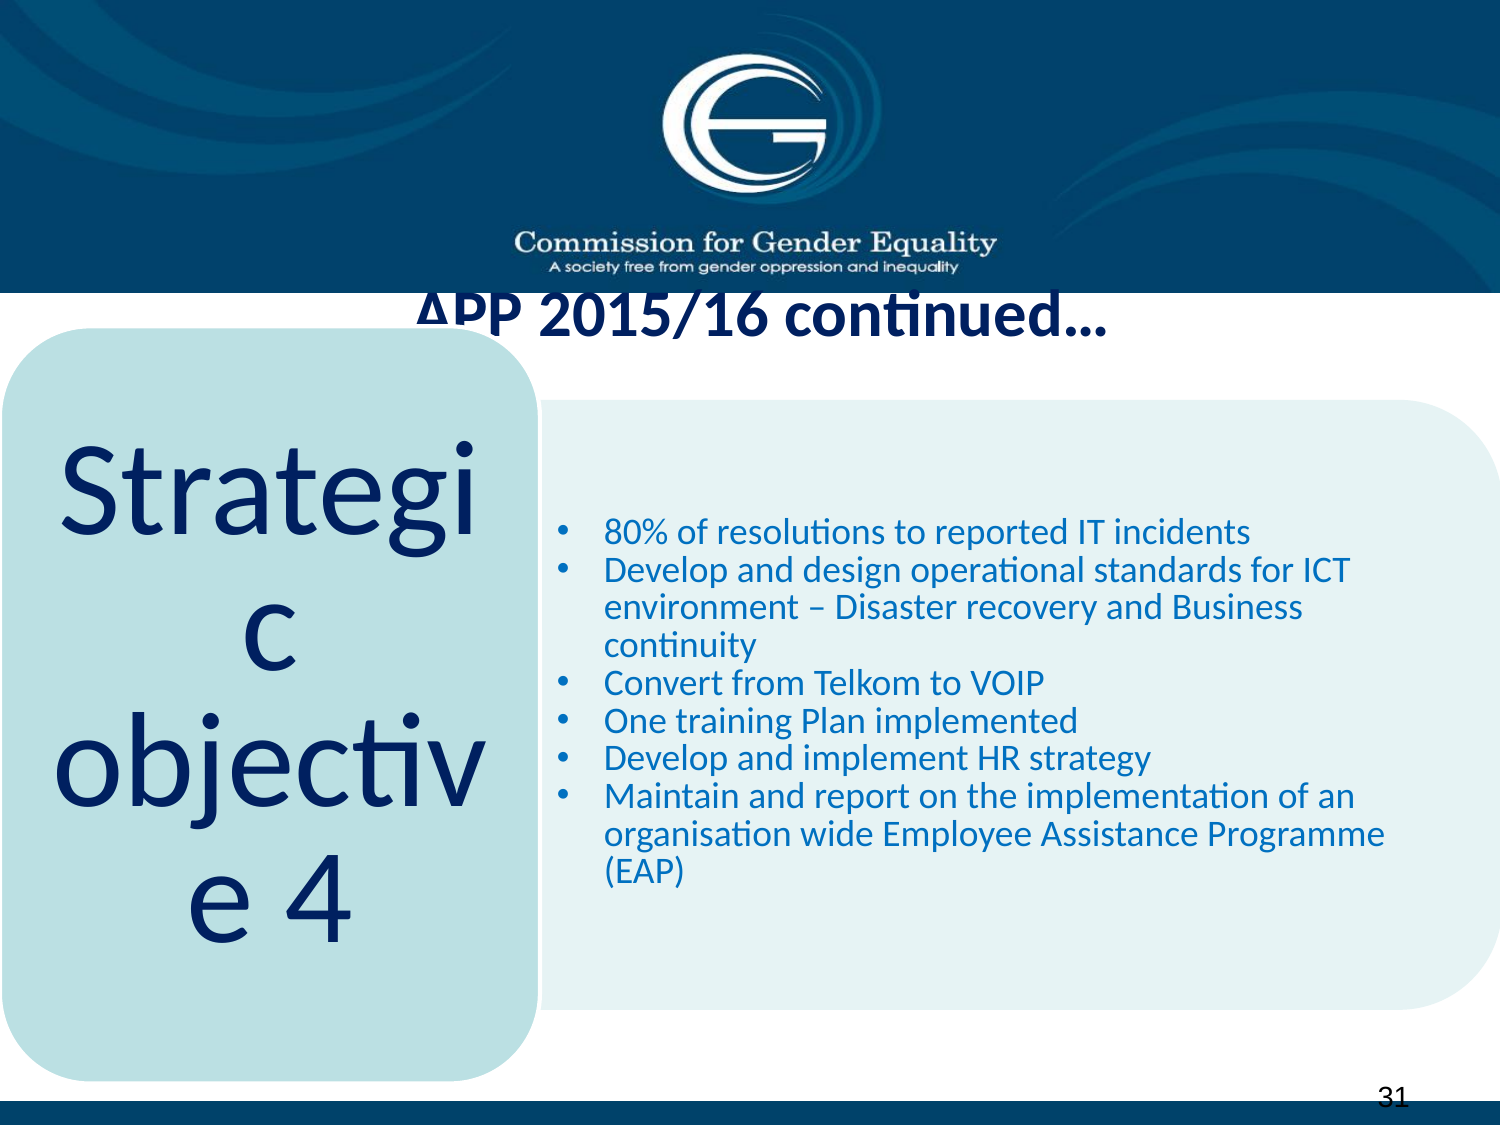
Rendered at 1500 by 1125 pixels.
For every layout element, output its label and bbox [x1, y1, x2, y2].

text_box [0, 0, 1500, 325]
text_box [0, 1091, 1500, 1125]
list [0, 326, 1500, 1084]
